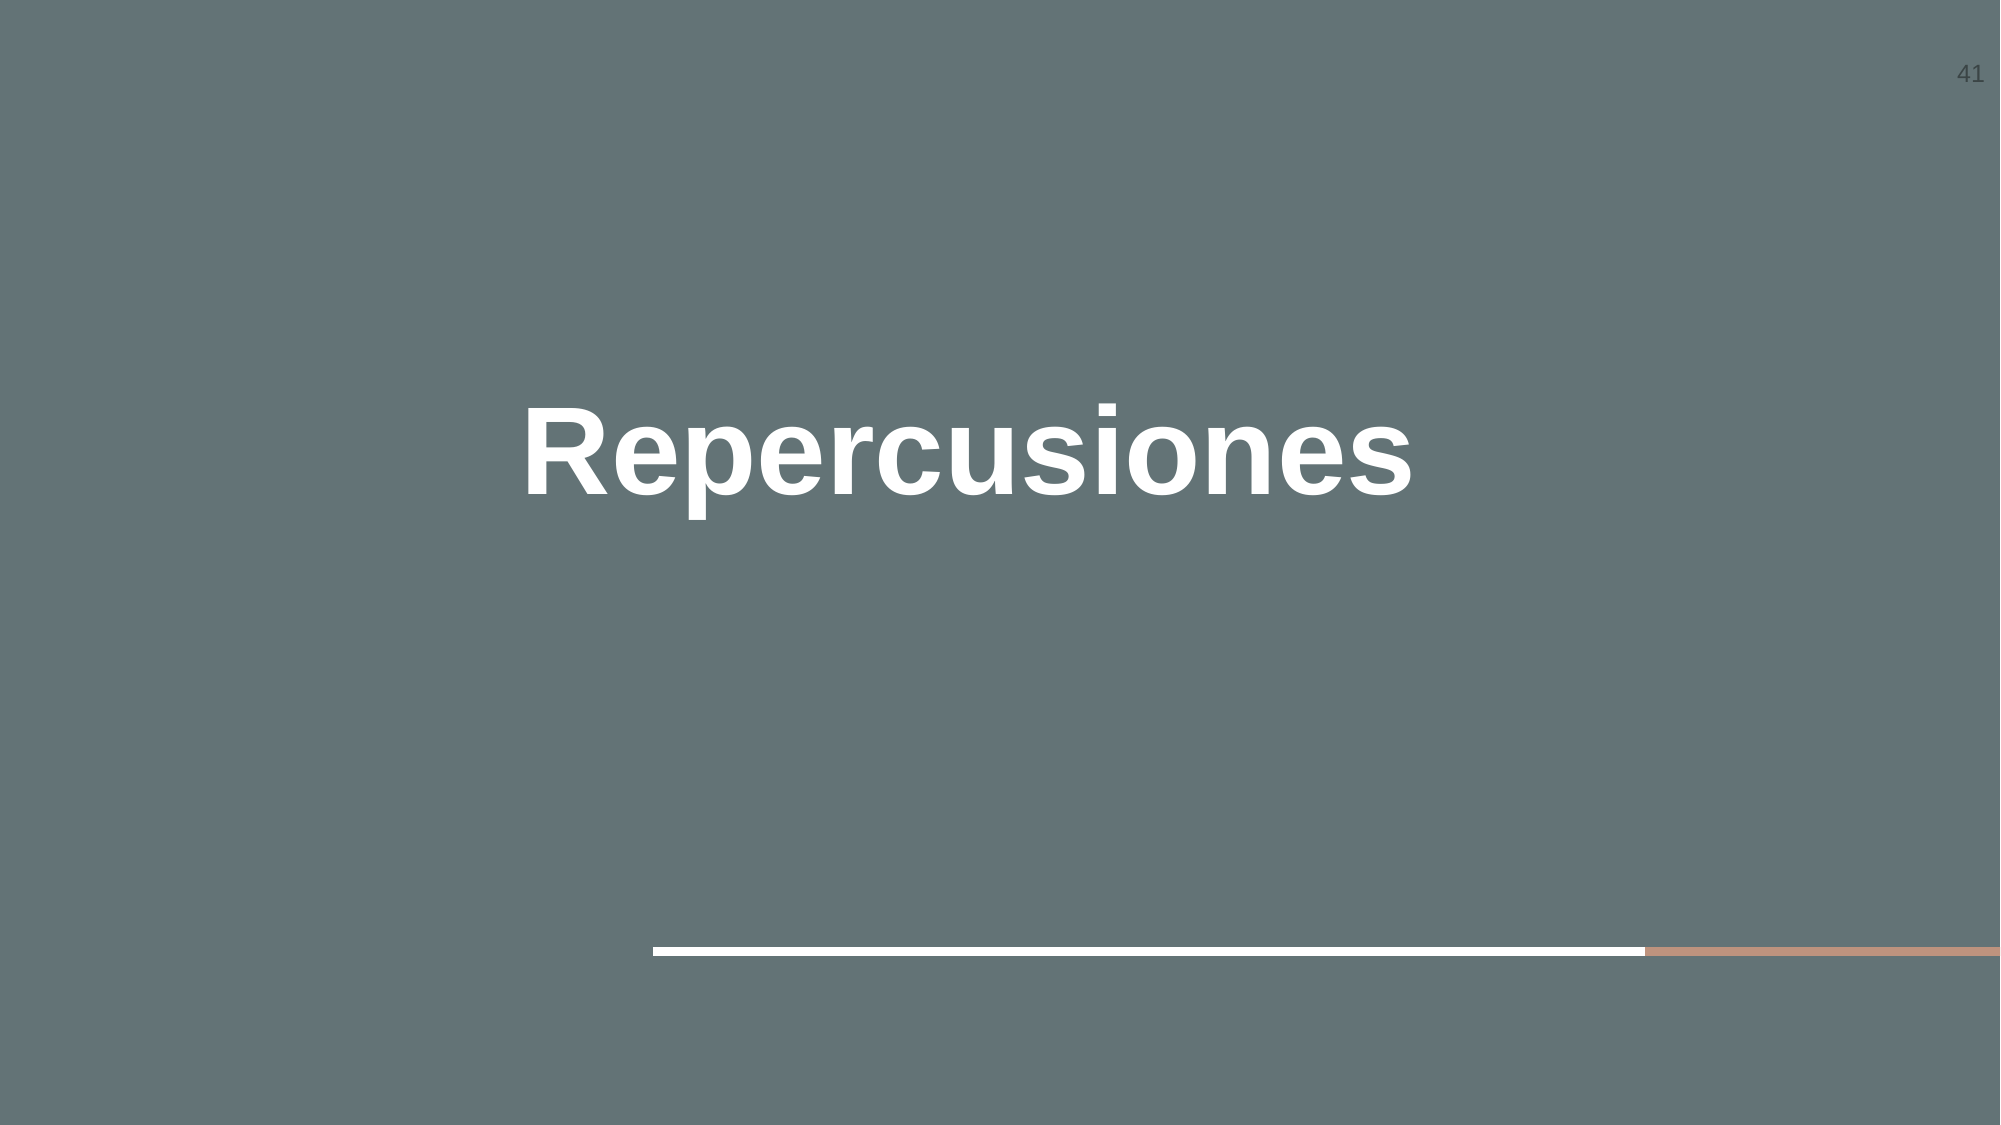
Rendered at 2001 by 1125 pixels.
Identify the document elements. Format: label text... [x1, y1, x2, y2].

slide_number 41 [1725, 49, 2000, 95]
text_box Repercusiones [78, 378, 1859, 920]
